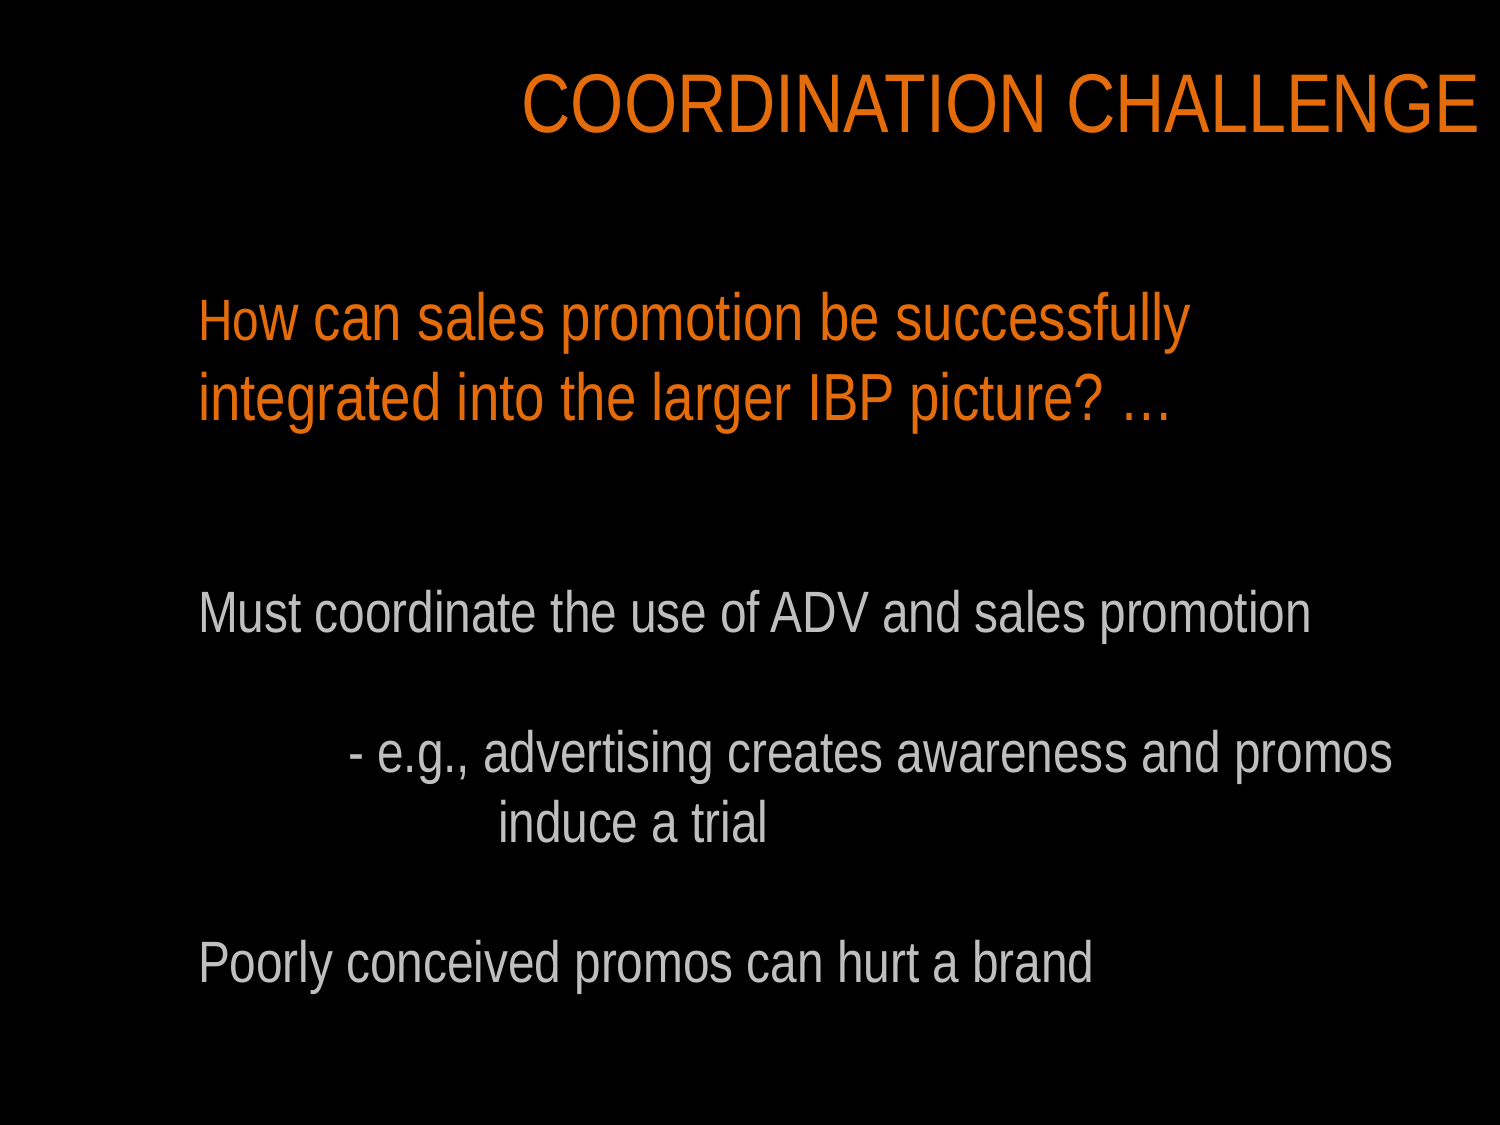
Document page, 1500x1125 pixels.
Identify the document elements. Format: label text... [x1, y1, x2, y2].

title COORDINATION CHALLENGE [220, 0, 1496, 199]
text_box How can sales promotion be successfully integrated into the larger IBP picture? … Must coordinate the use of ADV and sales promotion - e.g., advertising creates awareness and promos induce a trial Poorly conceived promos can hurt a brand [183, 341, 1412, 1067]
